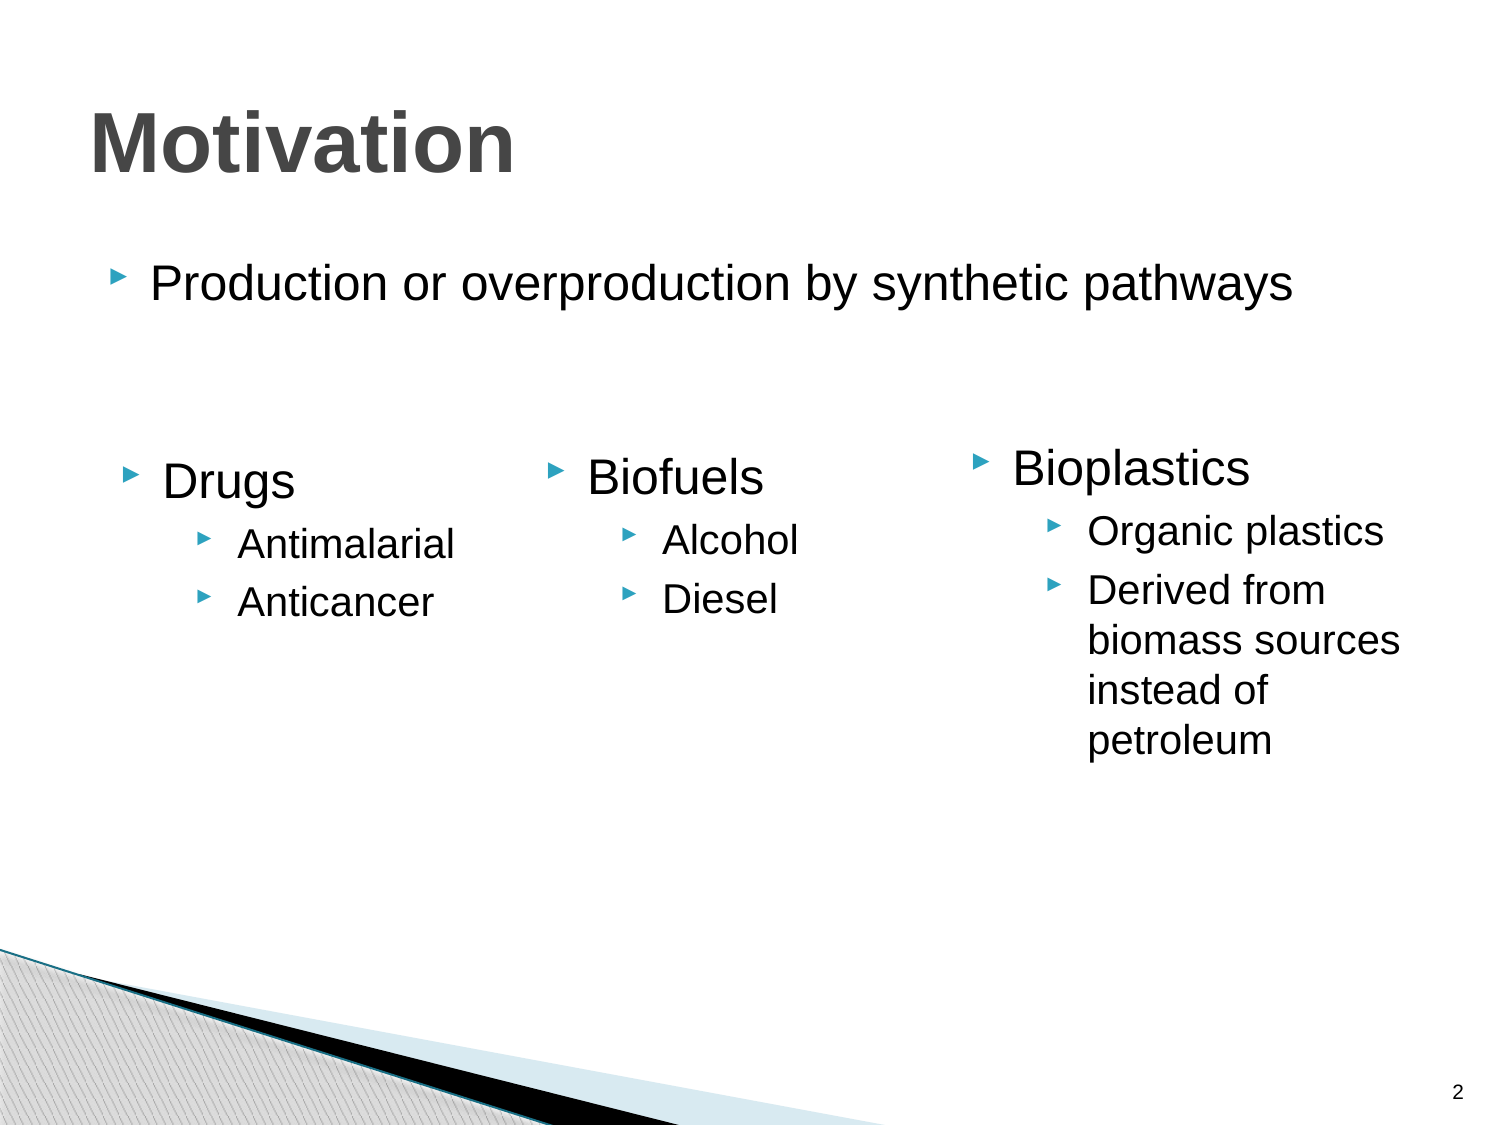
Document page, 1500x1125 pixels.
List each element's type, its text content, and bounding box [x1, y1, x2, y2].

text_box Biofuels Alcohol Diesel [512, 437, 950, 1085]
text_box Bioplastics Organic plastics Derived from biomass sources instead of petroleum [937, 428, 1475, 1075]
list Production or overproduction by synthetic pathways [75, 243, 1425, 363]
slide_number 2 [1418, 1051, 1479, 1112]
text_box Drugs Antimalarial Anticancer [87, 440, 538, 1088]
title Motivation [75, 45, 1425, 233]
